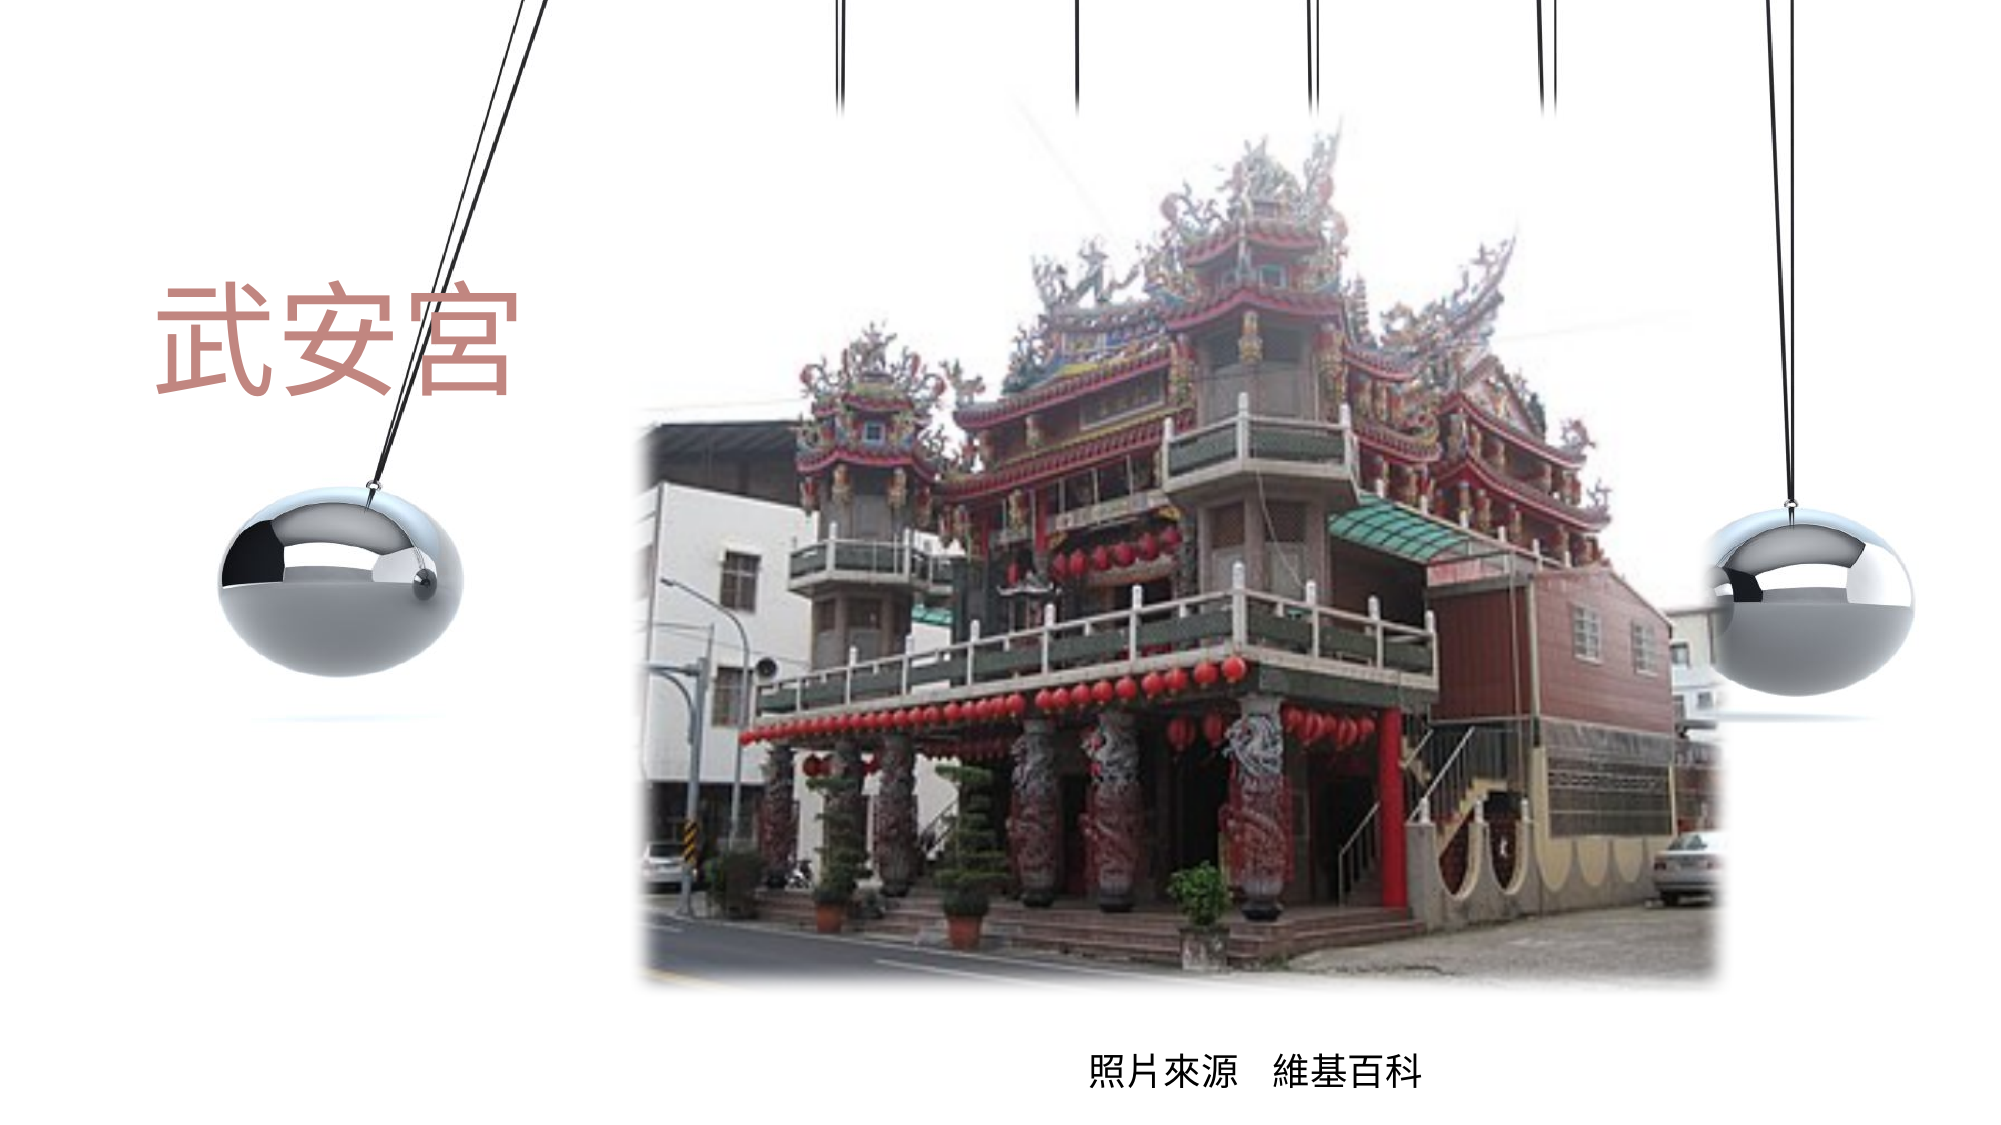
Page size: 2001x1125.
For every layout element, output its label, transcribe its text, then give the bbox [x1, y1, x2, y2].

picture [0, 0, 2001, 1125]
title 武安宮 [1734, 280, 1862, 421]
text_box 照片來源 維基百科 [1073, 1040, 2000, 1101]
title 武安宮 [136, 280, 629, 421]
